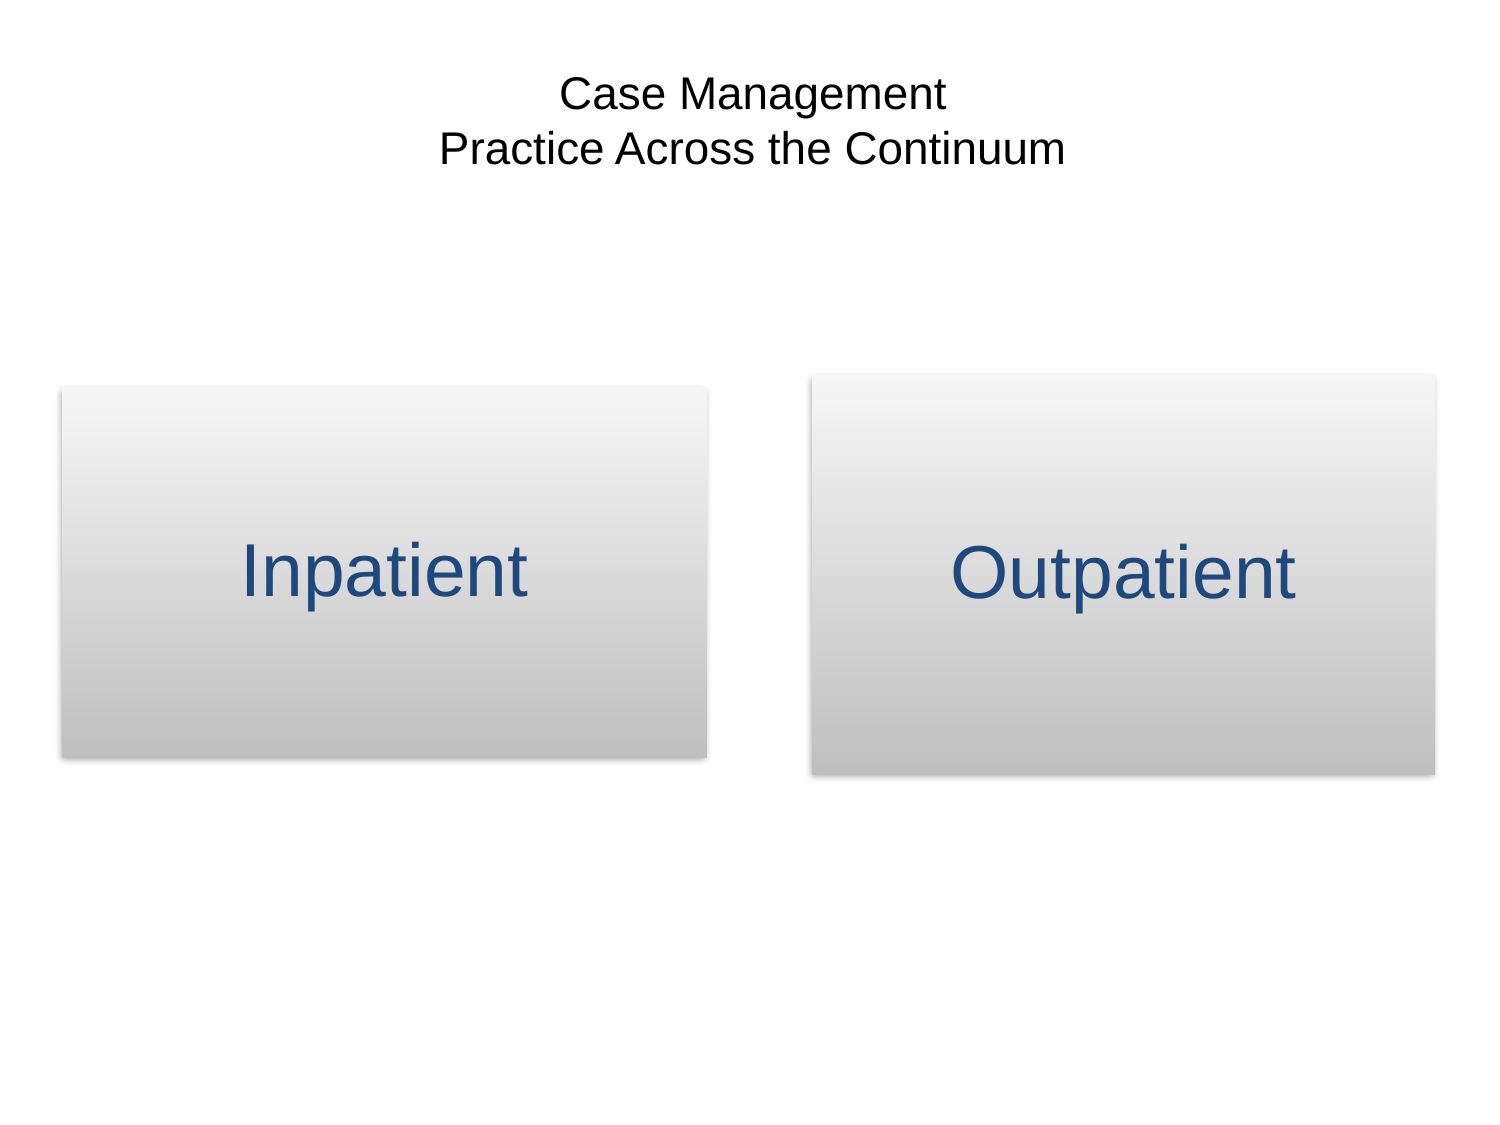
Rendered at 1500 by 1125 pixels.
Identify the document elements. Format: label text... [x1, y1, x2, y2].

title Case Management Practice Across the Continuum [2, 0, 1500, 238]
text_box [62, 237, 1451, 1125]
